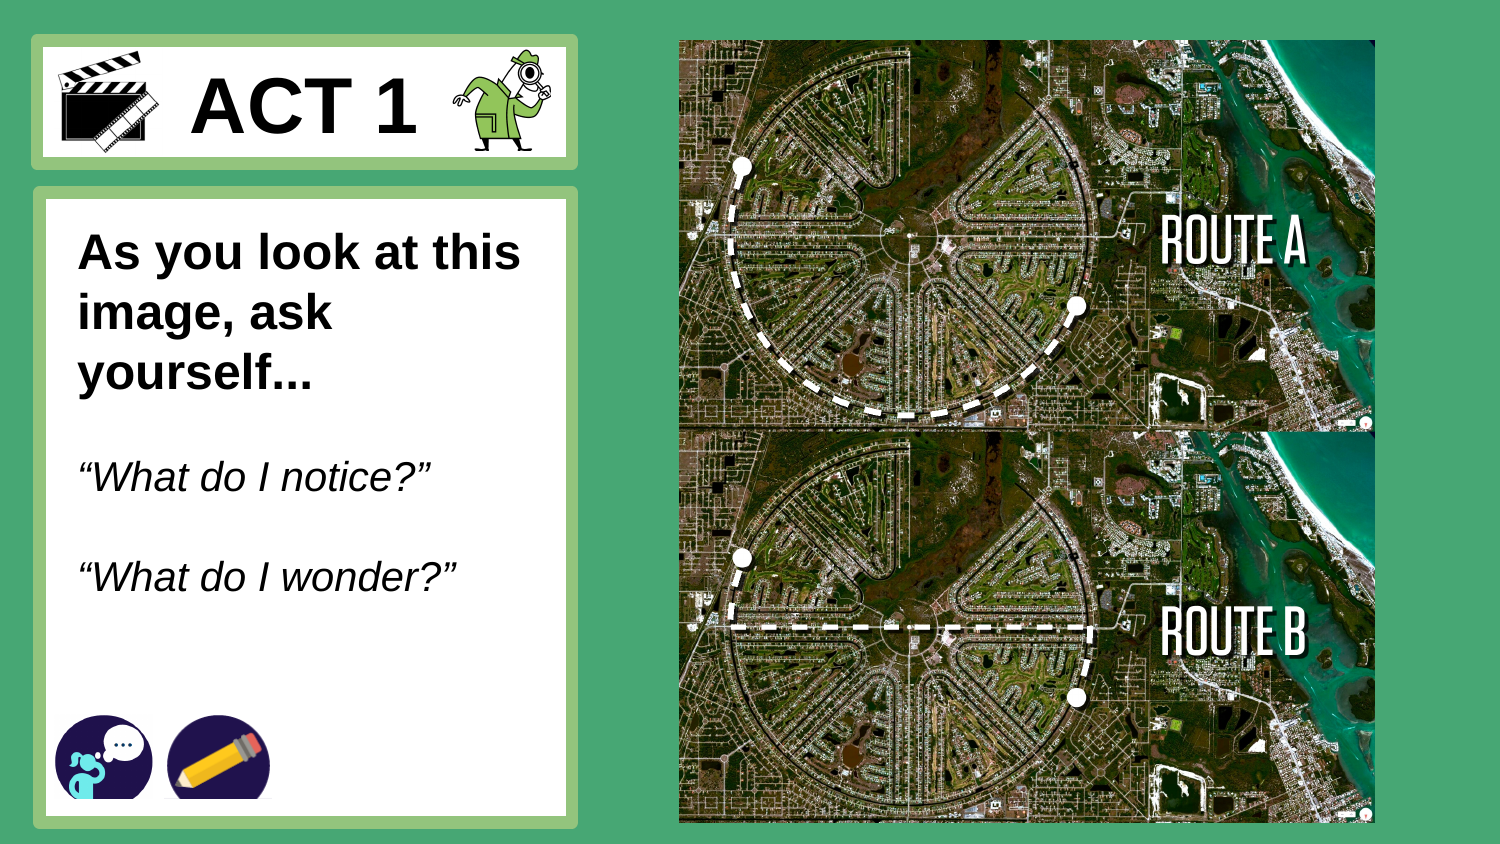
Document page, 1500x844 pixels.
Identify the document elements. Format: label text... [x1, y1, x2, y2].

picture [452, 48, 551, 152]
text_box [39, 192, 572, 823]
picture [164, 713, 273, 800]
picture [54, 714, 153, 799]
text_box ACT 1 [37, 40, 572, 164]
text_box As you look at this image, ask yourself... “What do I notice?” “What do I wonder?” [62, 211, 568, 329]
picture [679, 40, 1375, 823]
picture [54, 48, 163, 156]
